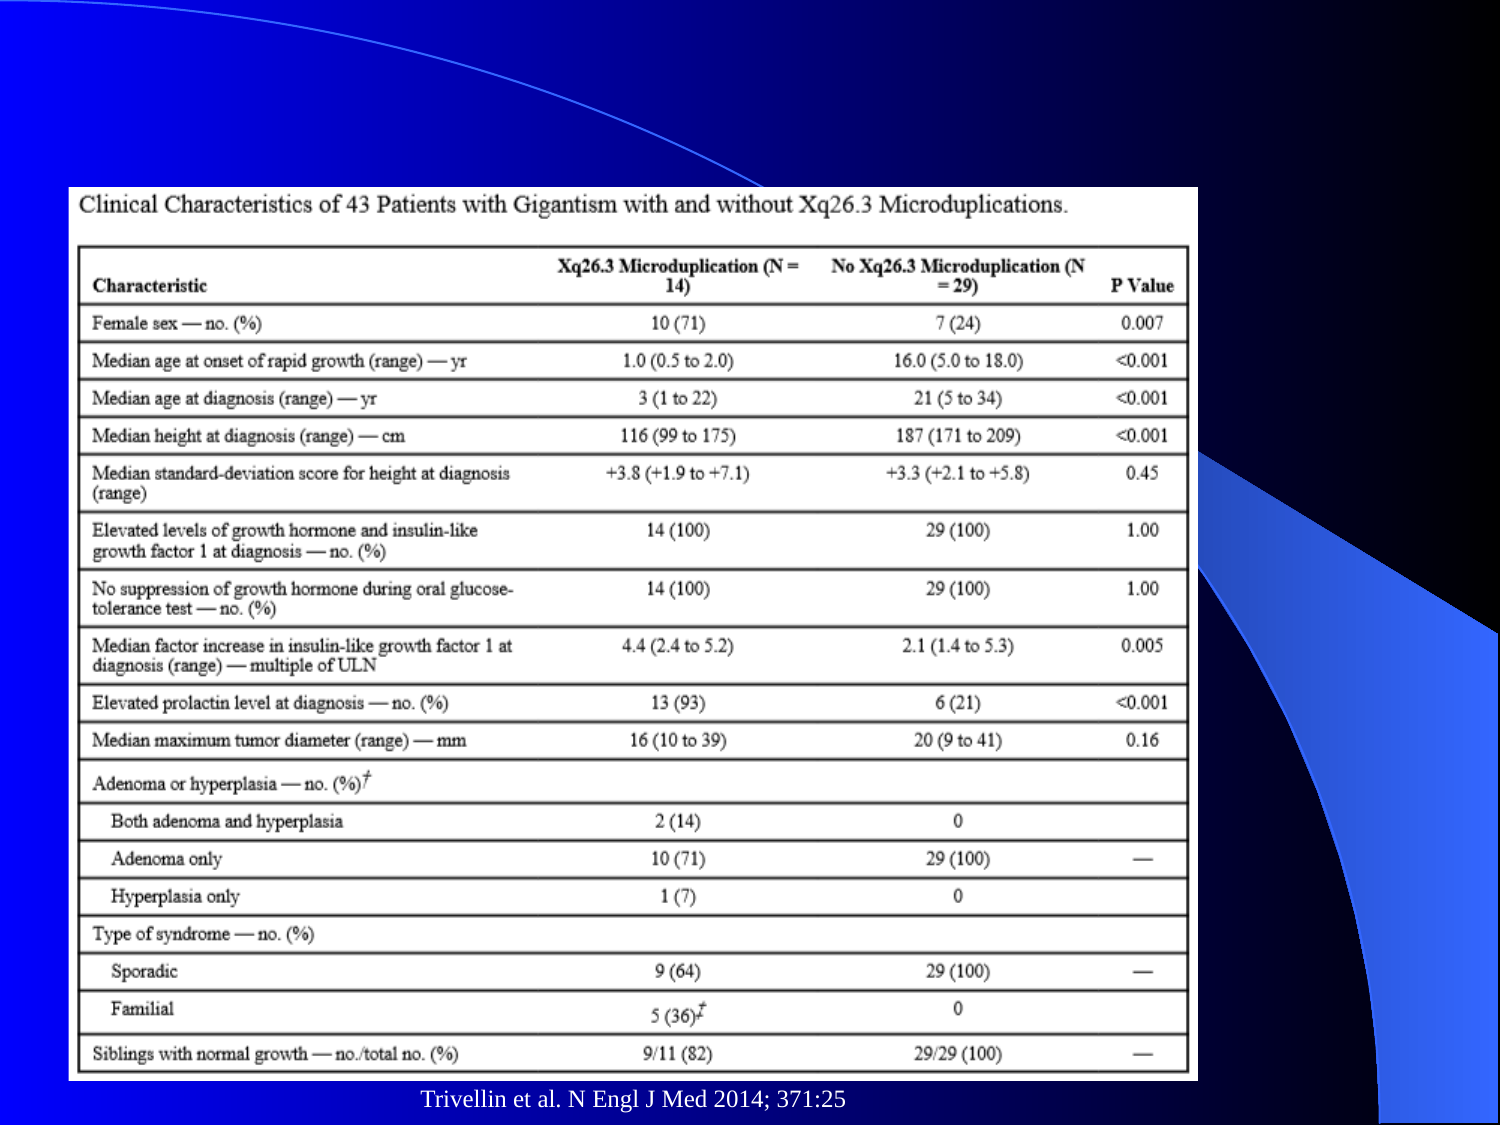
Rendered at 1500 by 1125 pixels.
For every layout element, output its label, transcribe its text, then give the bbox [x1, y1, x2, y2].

picture [68, 186, 1199, 1081]
text_box Trivellin et al. N Engl J Med 2014; 371:25 [381, 1090, 886, 1120]
